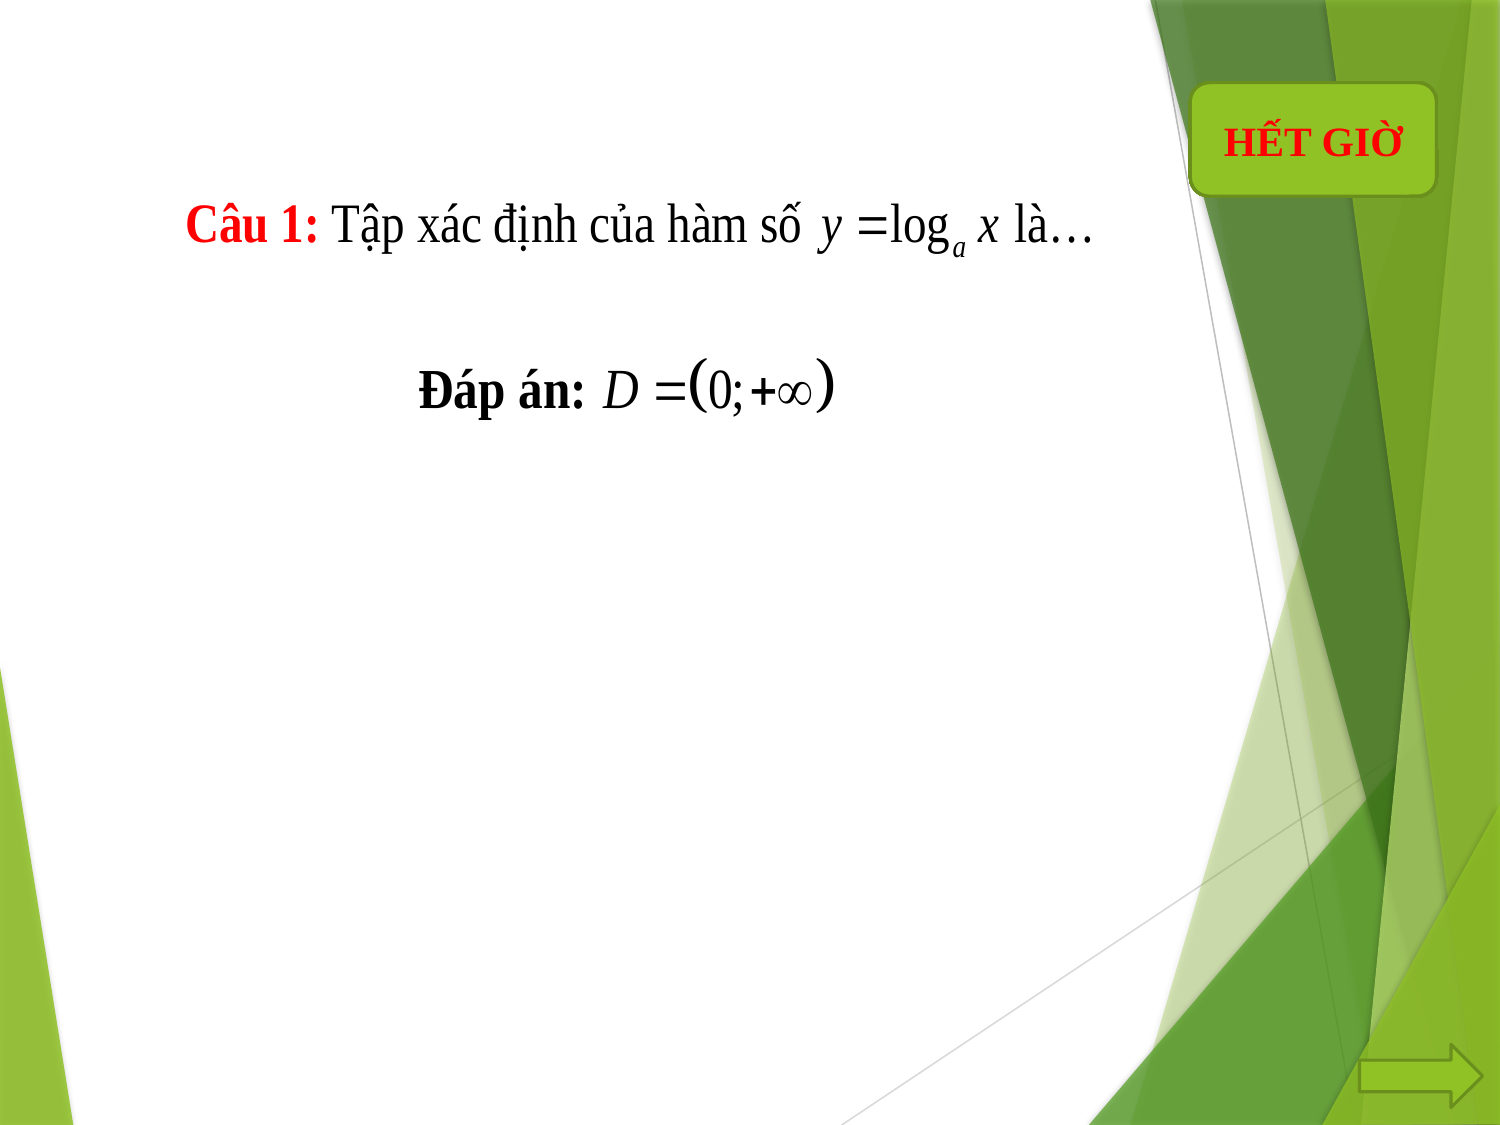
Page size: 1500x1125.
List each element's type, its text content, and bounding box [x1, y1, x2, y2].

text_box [184, 190, 1270, 421]
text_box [417, 355, 1500, 556]
text_box HẾT GIỜ [1188, 81, 1439, 198]
text_box [1357, 1042, 1484, 1109]
